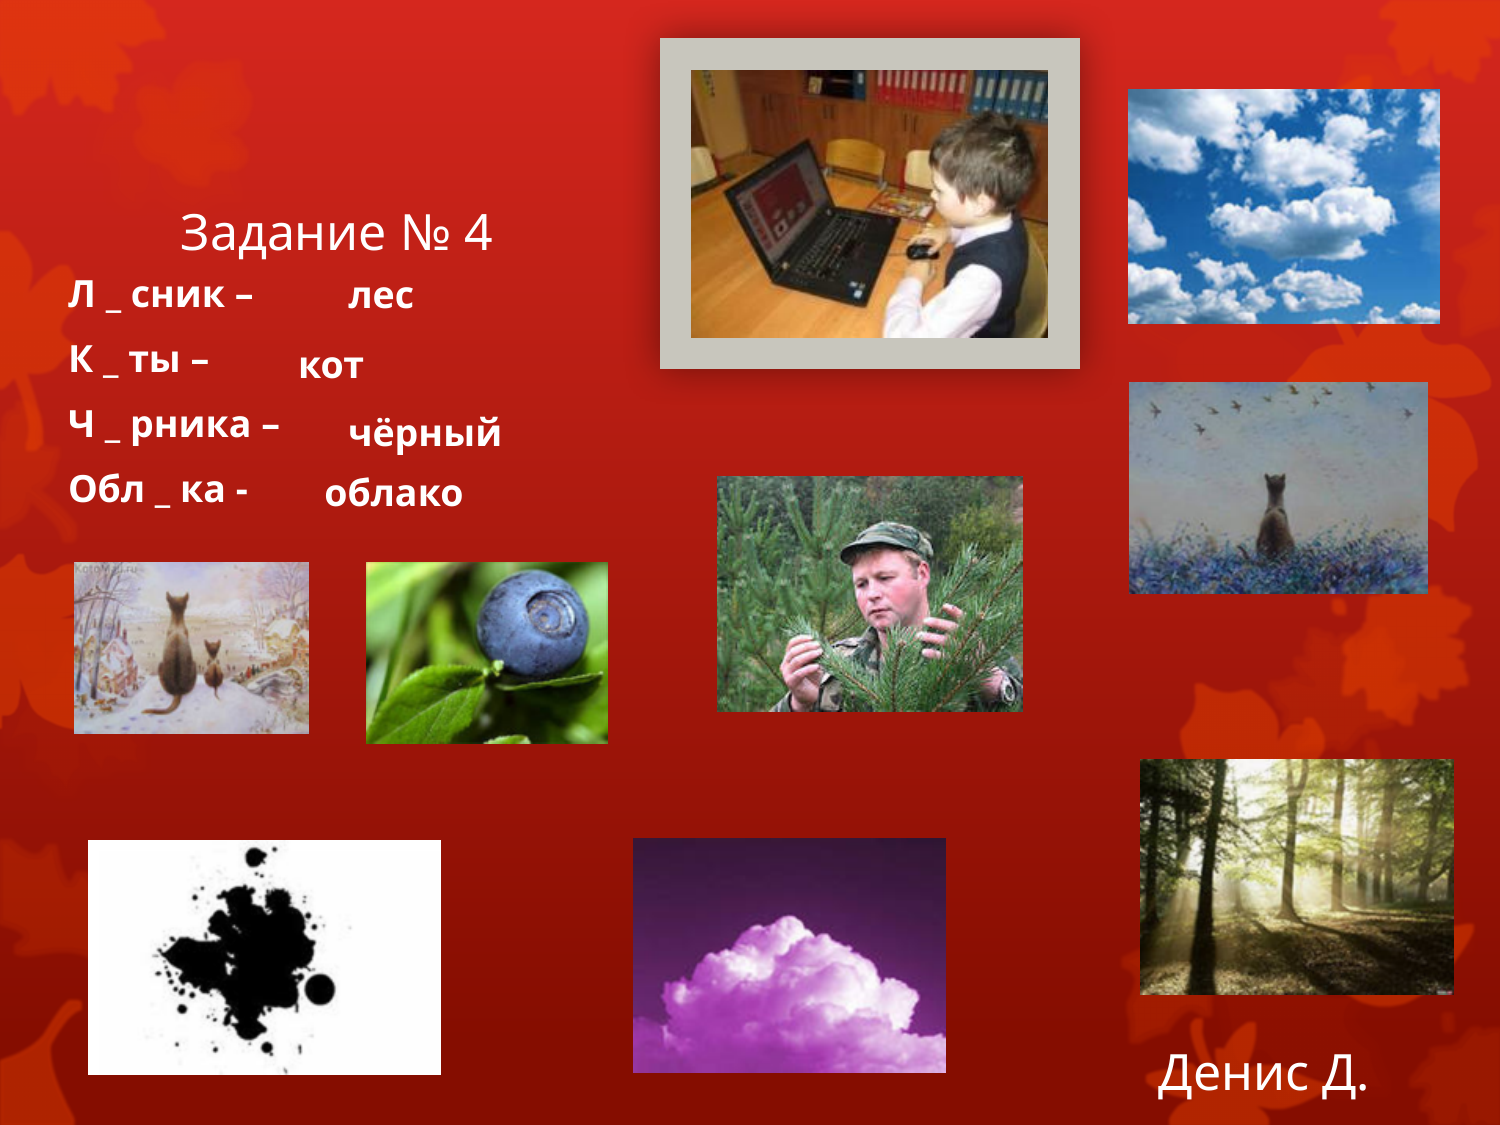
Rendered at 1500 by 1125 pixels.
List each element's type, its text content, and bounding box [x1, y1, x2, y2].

picture [87, 839, 442, 1075]
picture [633, 837, 947, 1073]
list Л _ сник – К _ ты – Ч _ рника – Обл _ ка - [53, 262, 402, 582]
picture [1129, 381, 1429, 594]
text_box лес [333, 263, 430, 324]
text_box чёрный [333, 401, 518, 462]
title Задание № 4 [165, 73, 603, 268]
picture [366, 561, 609, 744]
text_box облако [309, 462, 479, 522]
picture [1127, 89, 1441, 325]
text_box кот [283, 333, 380, 394]
text_box Денис Д. [1144, 1032, 1428, 1108]
picture [716, 476, 1023, 712]
picture [73, 561, 309, 735]
picture [690, 69, 1049, 339]
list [1139, 759, 1454, 996]
